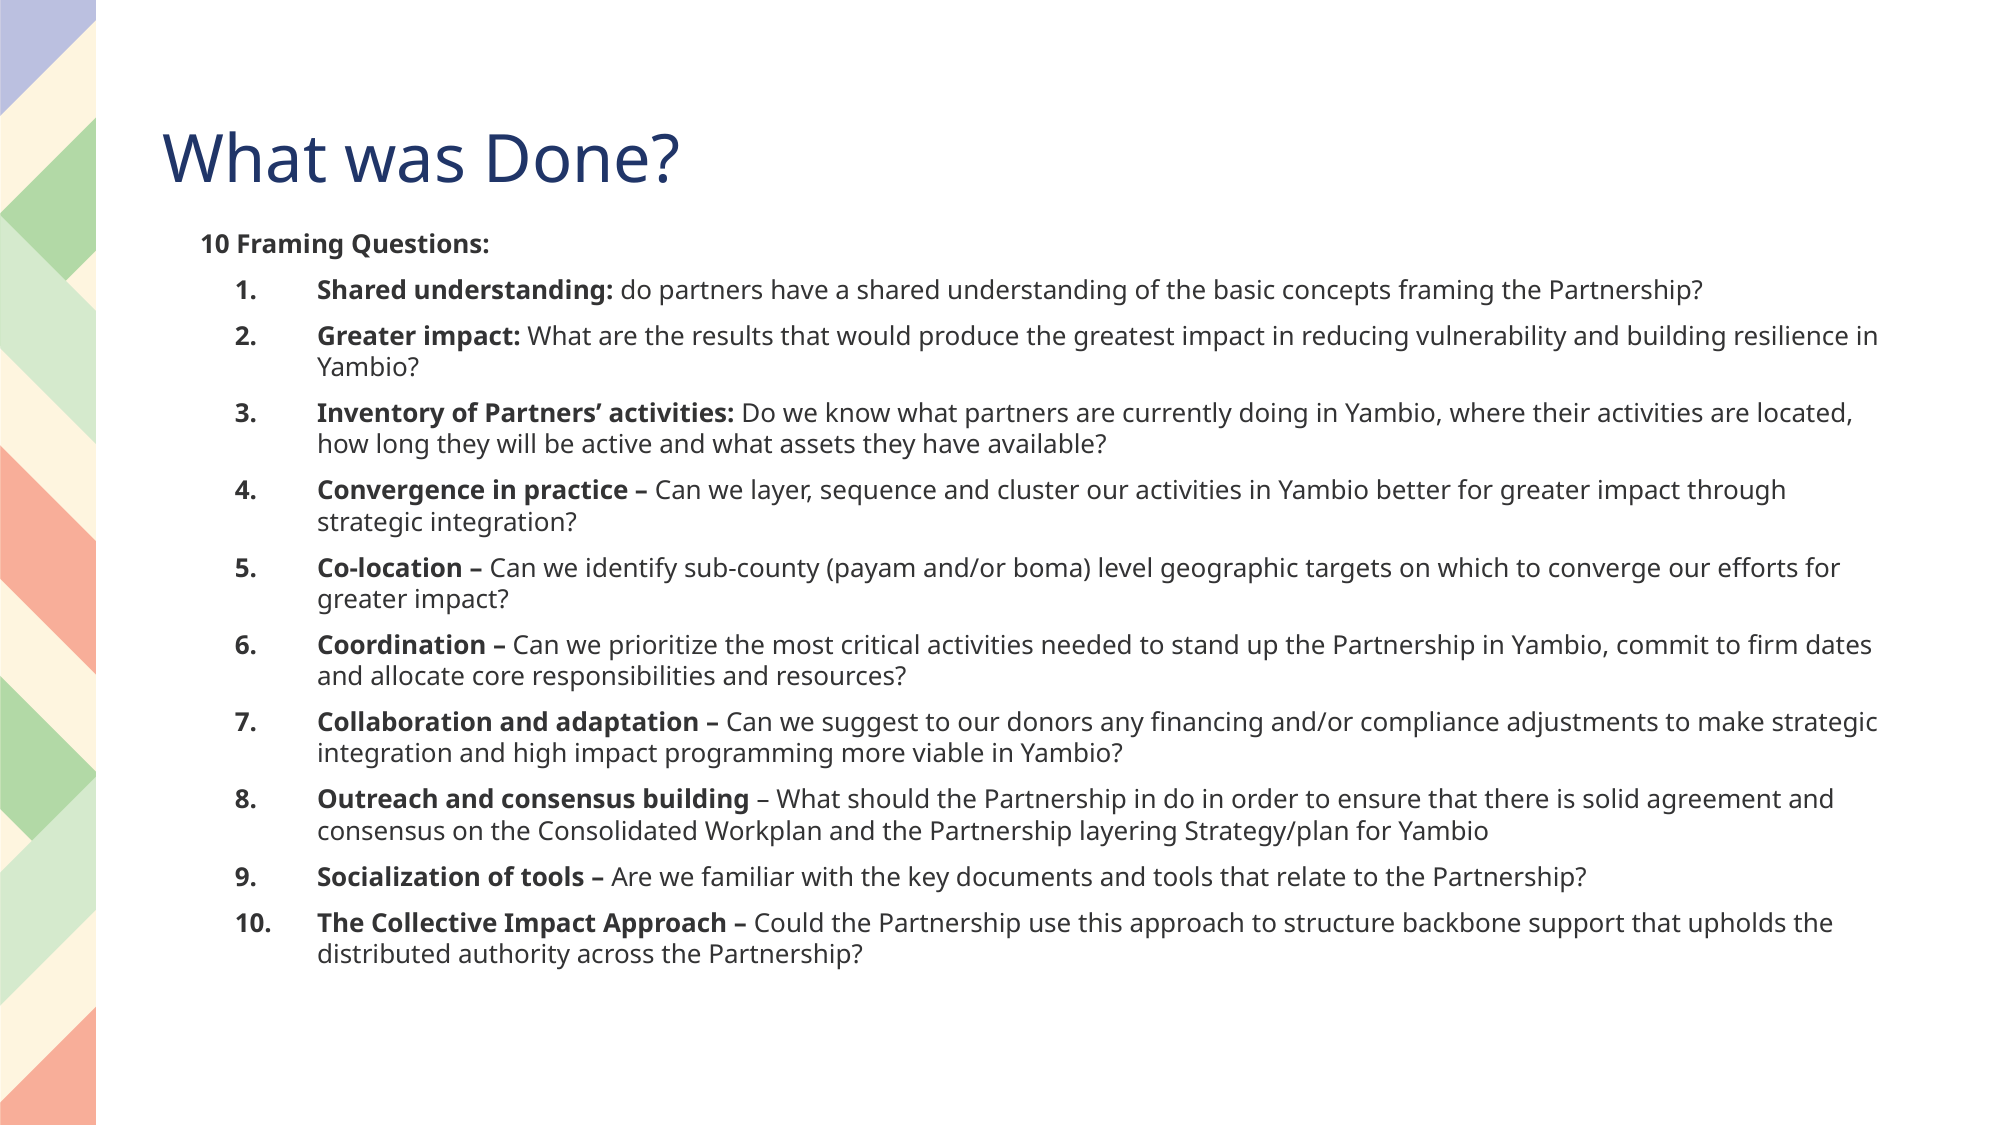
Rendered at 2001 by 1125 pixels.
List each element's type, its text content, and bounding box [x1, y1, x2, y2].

list 10 Framing Questions: Shared understanding: do partners have a shared understanding of the basic concepts framing the Partnership? Greater impact: What are the results that would produce the greatest impact in reducing vulnerability and building resilience in Yambio? Inventory of Partners’ activities: Do we know what partners are currently doing in Yambio, where their activities are located, how long they will be active and what assets they have available? Convergence in practice – Can we layer, sequence and cluster our activities in Yambio better for greater impact through strategic integration? Co-location – Can we identify sub-county (payam and/or boma) level geographic targets on which to converge our efforts for greater impact? Coordination – Can we prioritize the most critical activities needed to stand up the Partnership in Yambio, commit to firm dates and allocate core responsibilities and resources? Collaboration and adaptation – Can we suggest to our donors any financing and/or compliance adjustments to make strategic integration and high impact programming more viable in Yambio? Outreach and consensus building – What should the Partnership in do in order to ensure that there is solid agreement and consensus on the Consolidated Workplan and the Partnership layering Strategy/plan for Yambio Socialization of tools – Are we familiar with the key documents and tools that relate to the Partnership? The Collective Impact Approach – Could the Partnership use this approach to structure backbone support that upholds the distributed authority across the Partnership? [200, 227, 1900, 970]
title What was Done? [162, 75, 1900, 238]
picture [0, 0, 1950, 1125]
